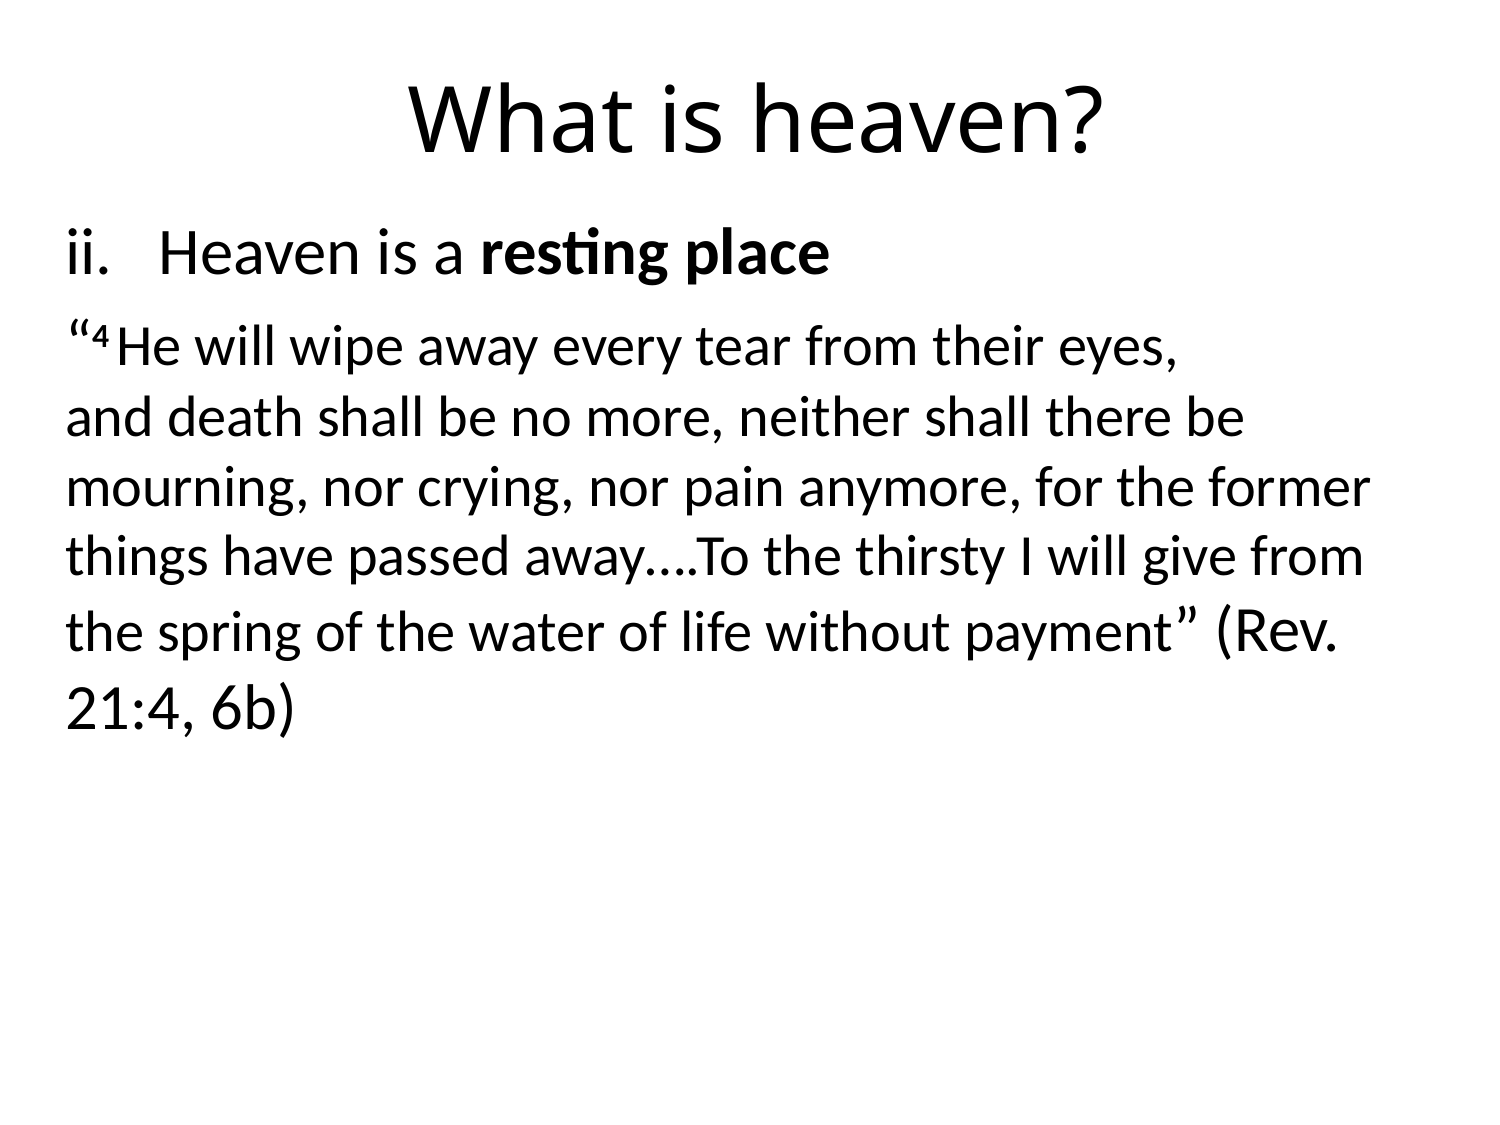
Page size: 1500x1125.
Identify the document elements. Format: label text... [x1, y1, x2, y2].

title What is heaven? [87, 45, 1425, 188]
list Heaven is a resting place “4 He will wipe away every tear from their eyes, and death shall be no more, neither shall there be mourning, nor crying, nor pain anymore, for the former things have passed away….To the thirsty I will give from the spring of the water of life without payment” (Rev. 21:4, 6b) [50, 200, 1425, 1050]
